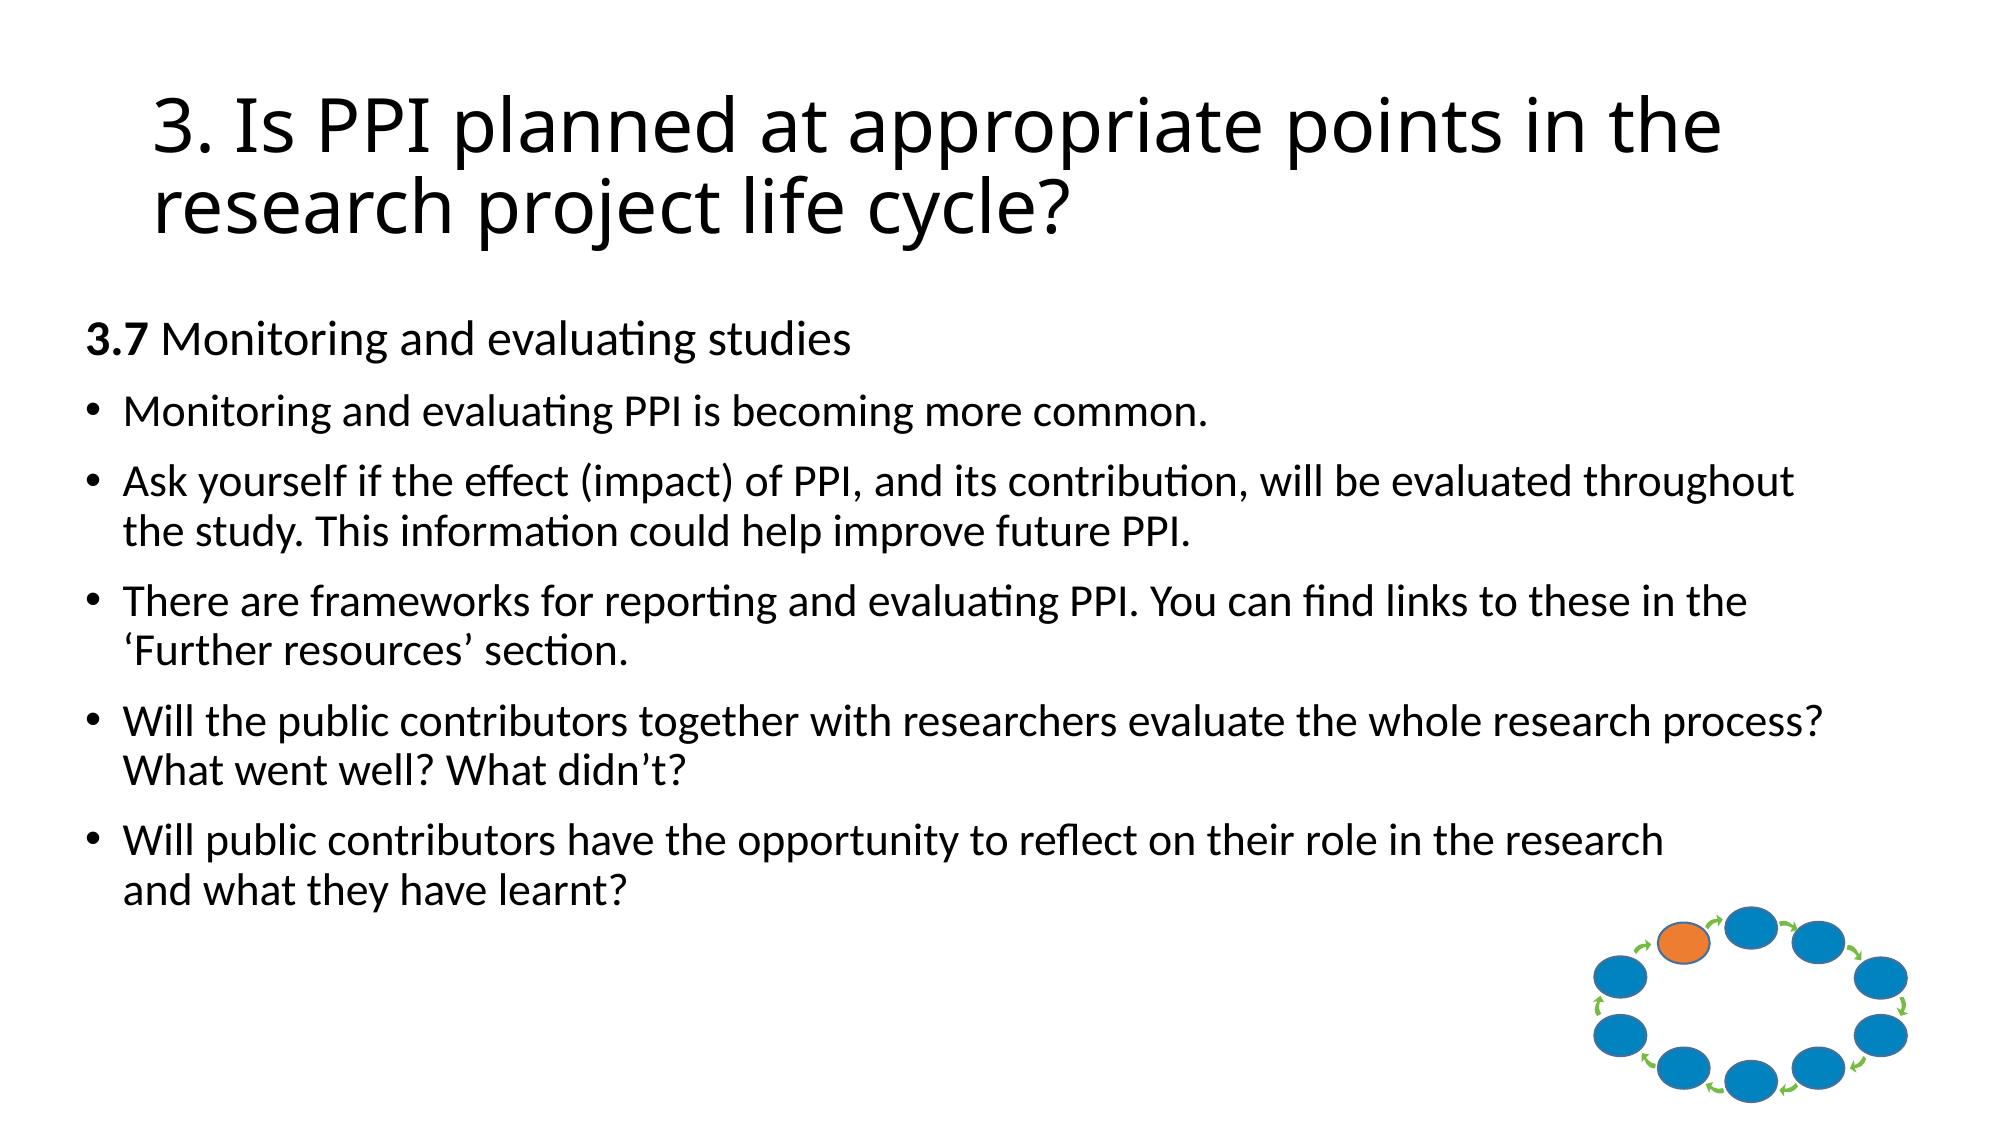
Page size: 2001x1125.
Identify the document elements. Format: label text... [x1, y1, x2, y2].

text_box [1591, 907, 1910, 1102]
title 3. Is PPI planned at appropriate points in the research project life cycle? [137, 59, 1863, 278]
list 3.7 Monitoring and evaluating studies Monitoring and evaluating PPI is becoming more common. Ask yourself if the effect (impact) of PPI, and its contribution, will be evaluated throughout the study. This information could help improve future PPI. There are frameworks for reporting and evaluating PPI. You can find links to these in the ‘Further resources’ section. Will the public contributors together with researchers evaluate the whole research process? What went well? What didn’t? Will public contributors have the opportunity to reflect on their role in the research and what they have learnt? [69, 304, 1871, 978]
